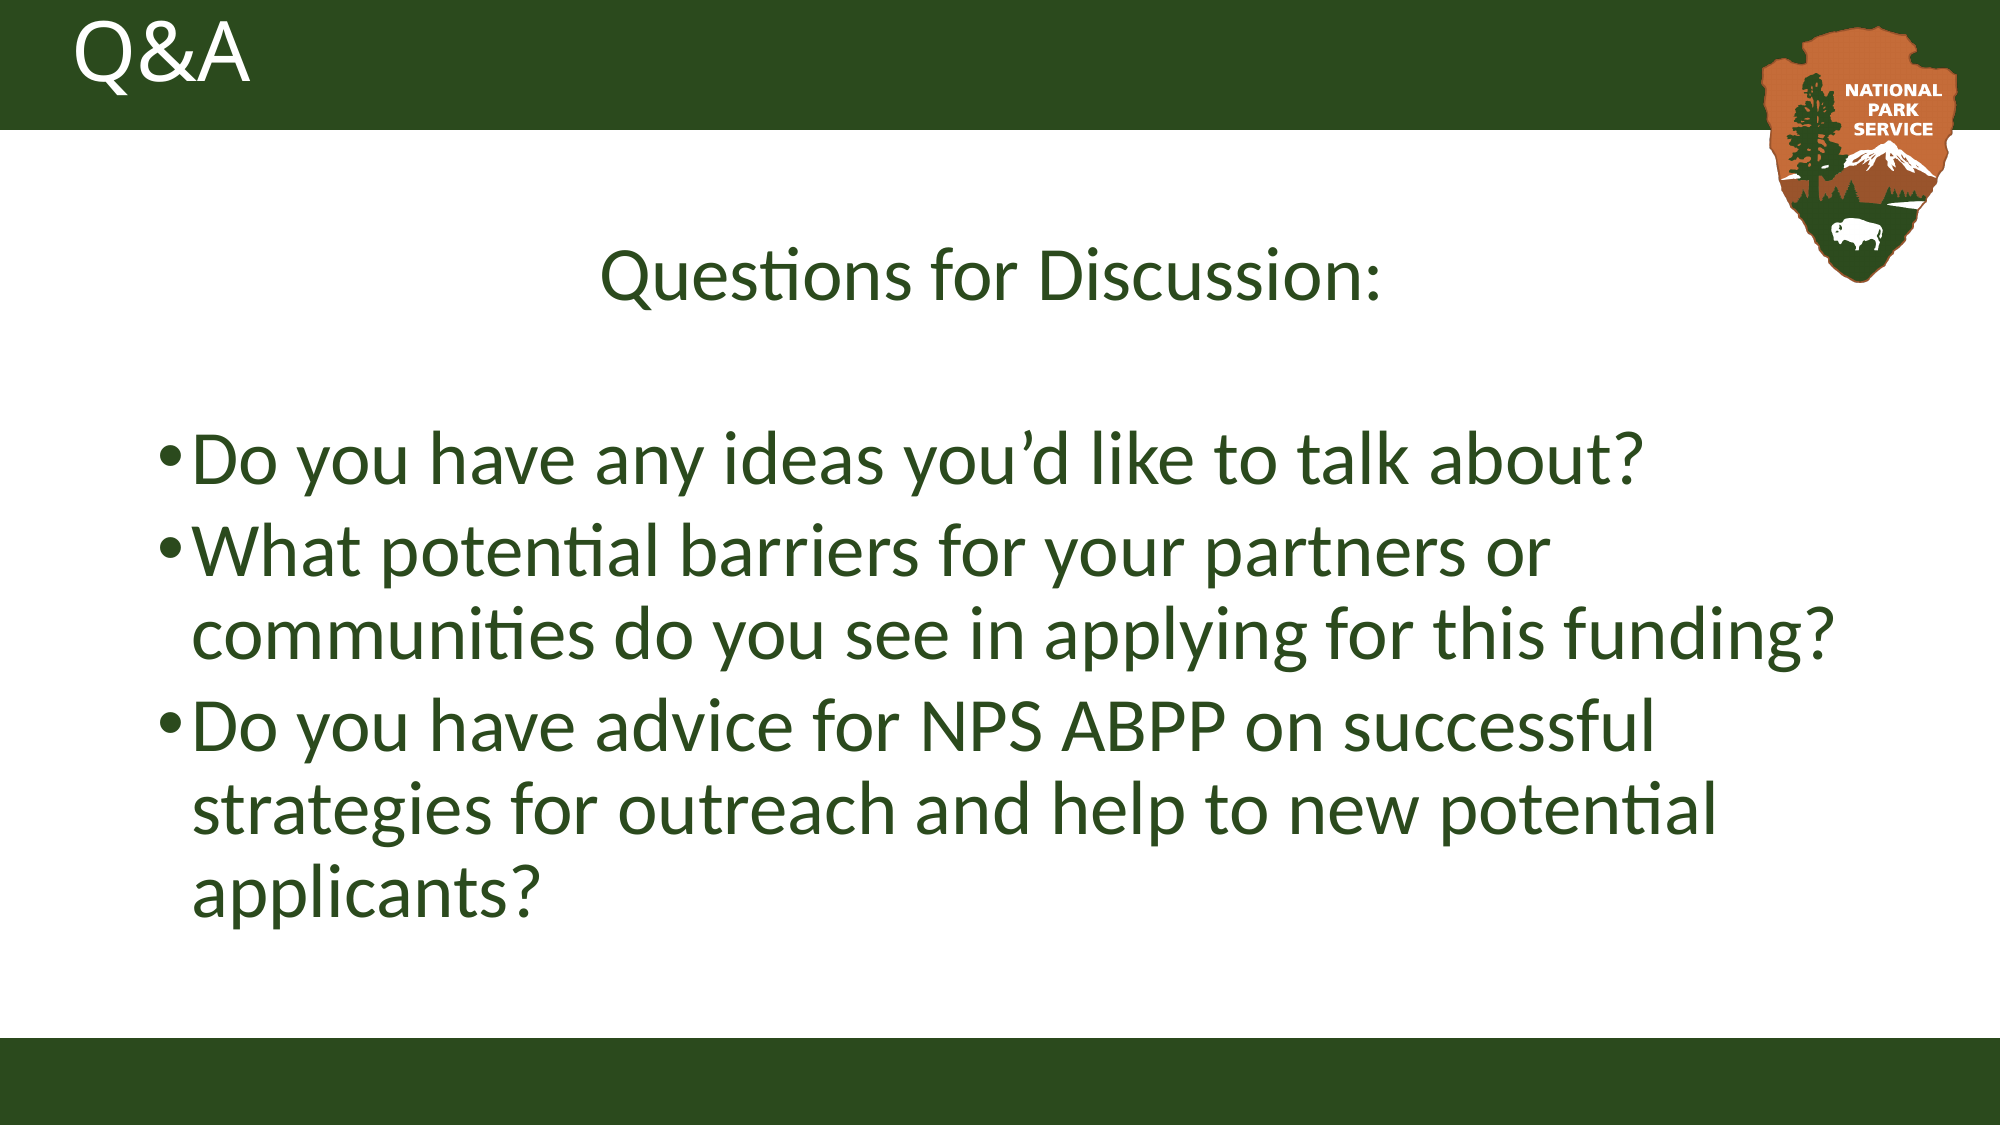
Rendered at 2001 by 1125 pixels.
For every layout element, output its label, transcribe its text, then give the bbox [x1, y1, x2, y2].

picture [1761, 26, 1958, 283]
list Questions for Discussion: Do you have any ideas you’d like to talk about? What potential barriers for your partners or communities do you see in applying for this funding? Do you have advice for NPS ABPP on successful strategies for outreach and help to new potential applicants? [74, 220, 1860, 948]
text_box [0, 1038, 2000, 1125]
title Q&A [0, 0, 2000, 130]
